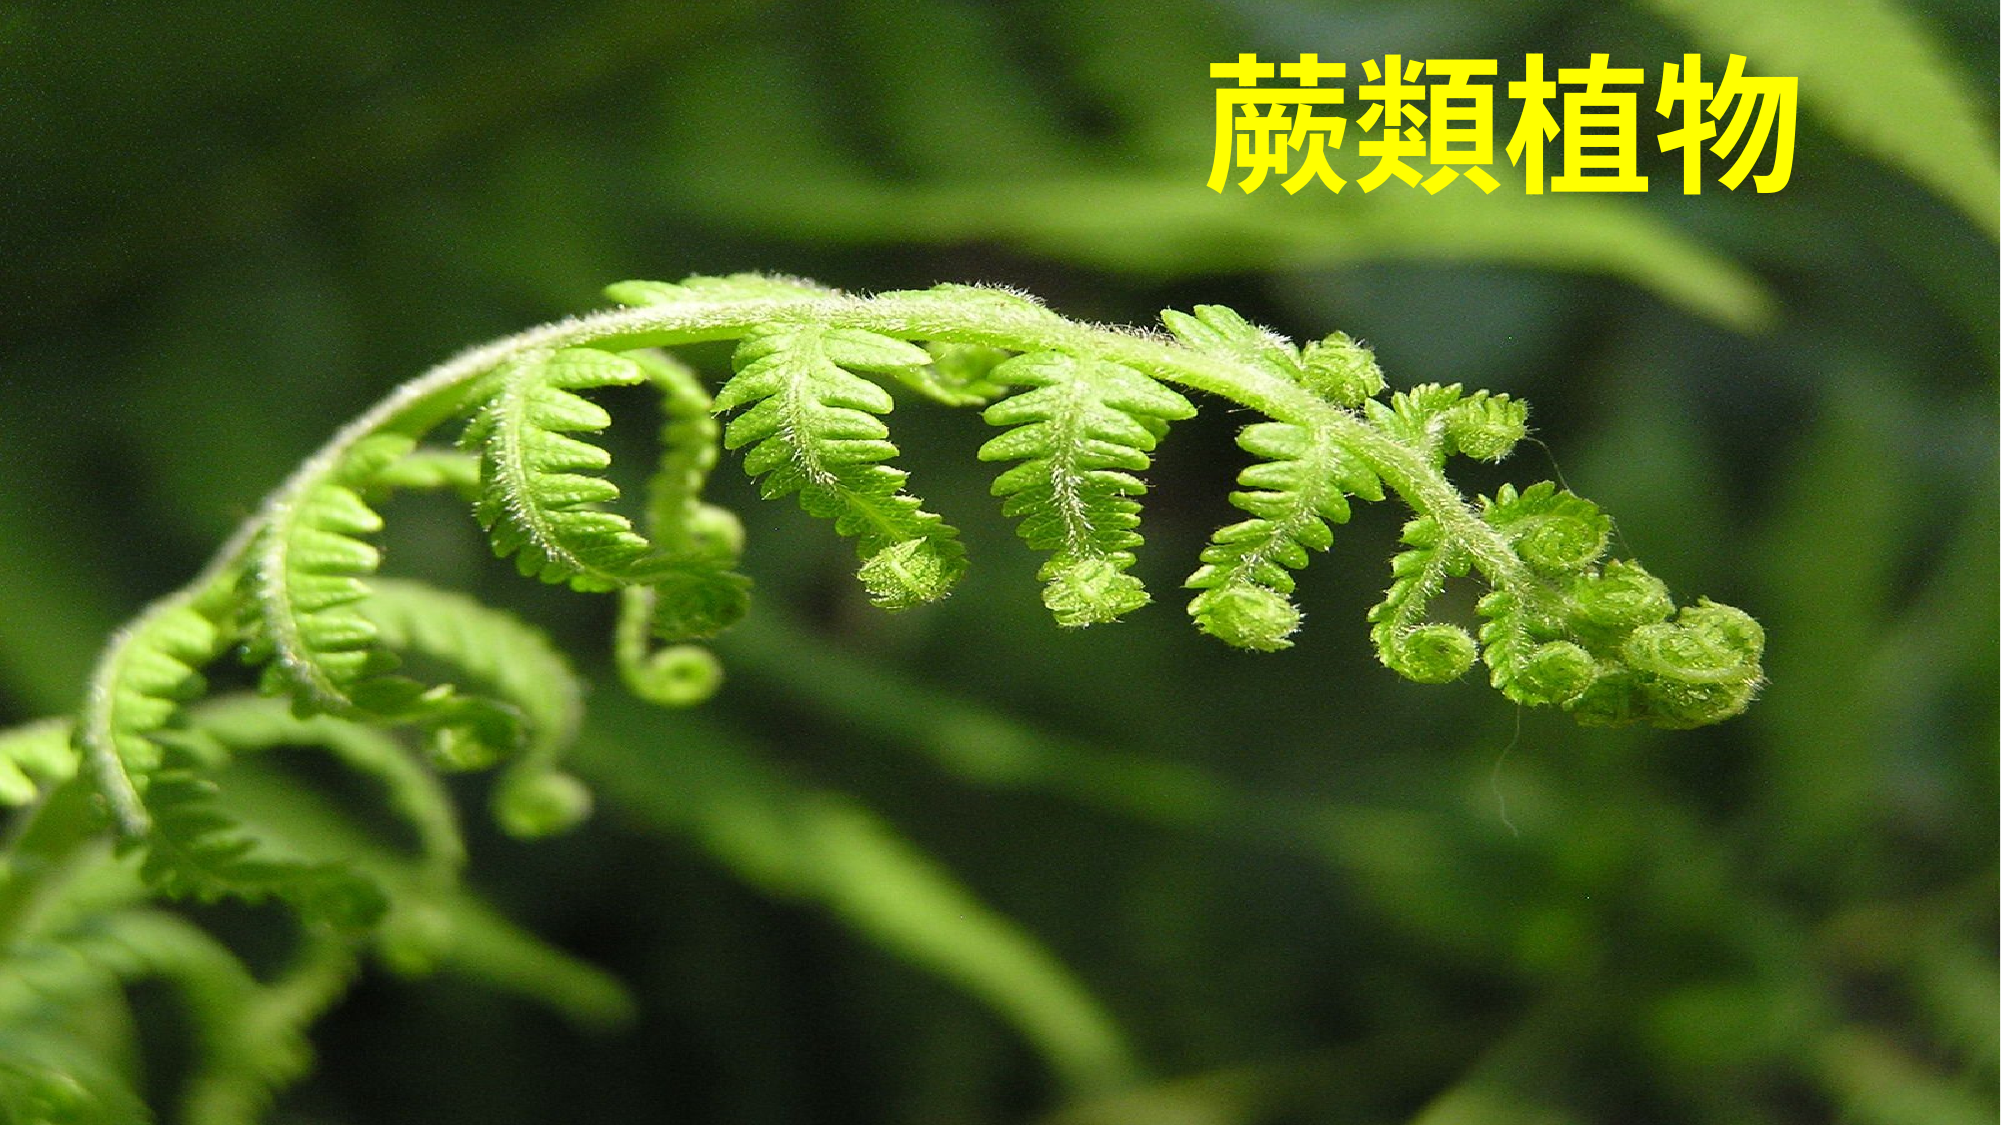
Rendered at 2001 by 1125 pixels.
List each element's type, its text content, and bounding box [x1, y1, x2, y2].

picture [0, 0, 2001, 1125]
text_box 蕨類植物 [1189, 24, 1819, 220]
